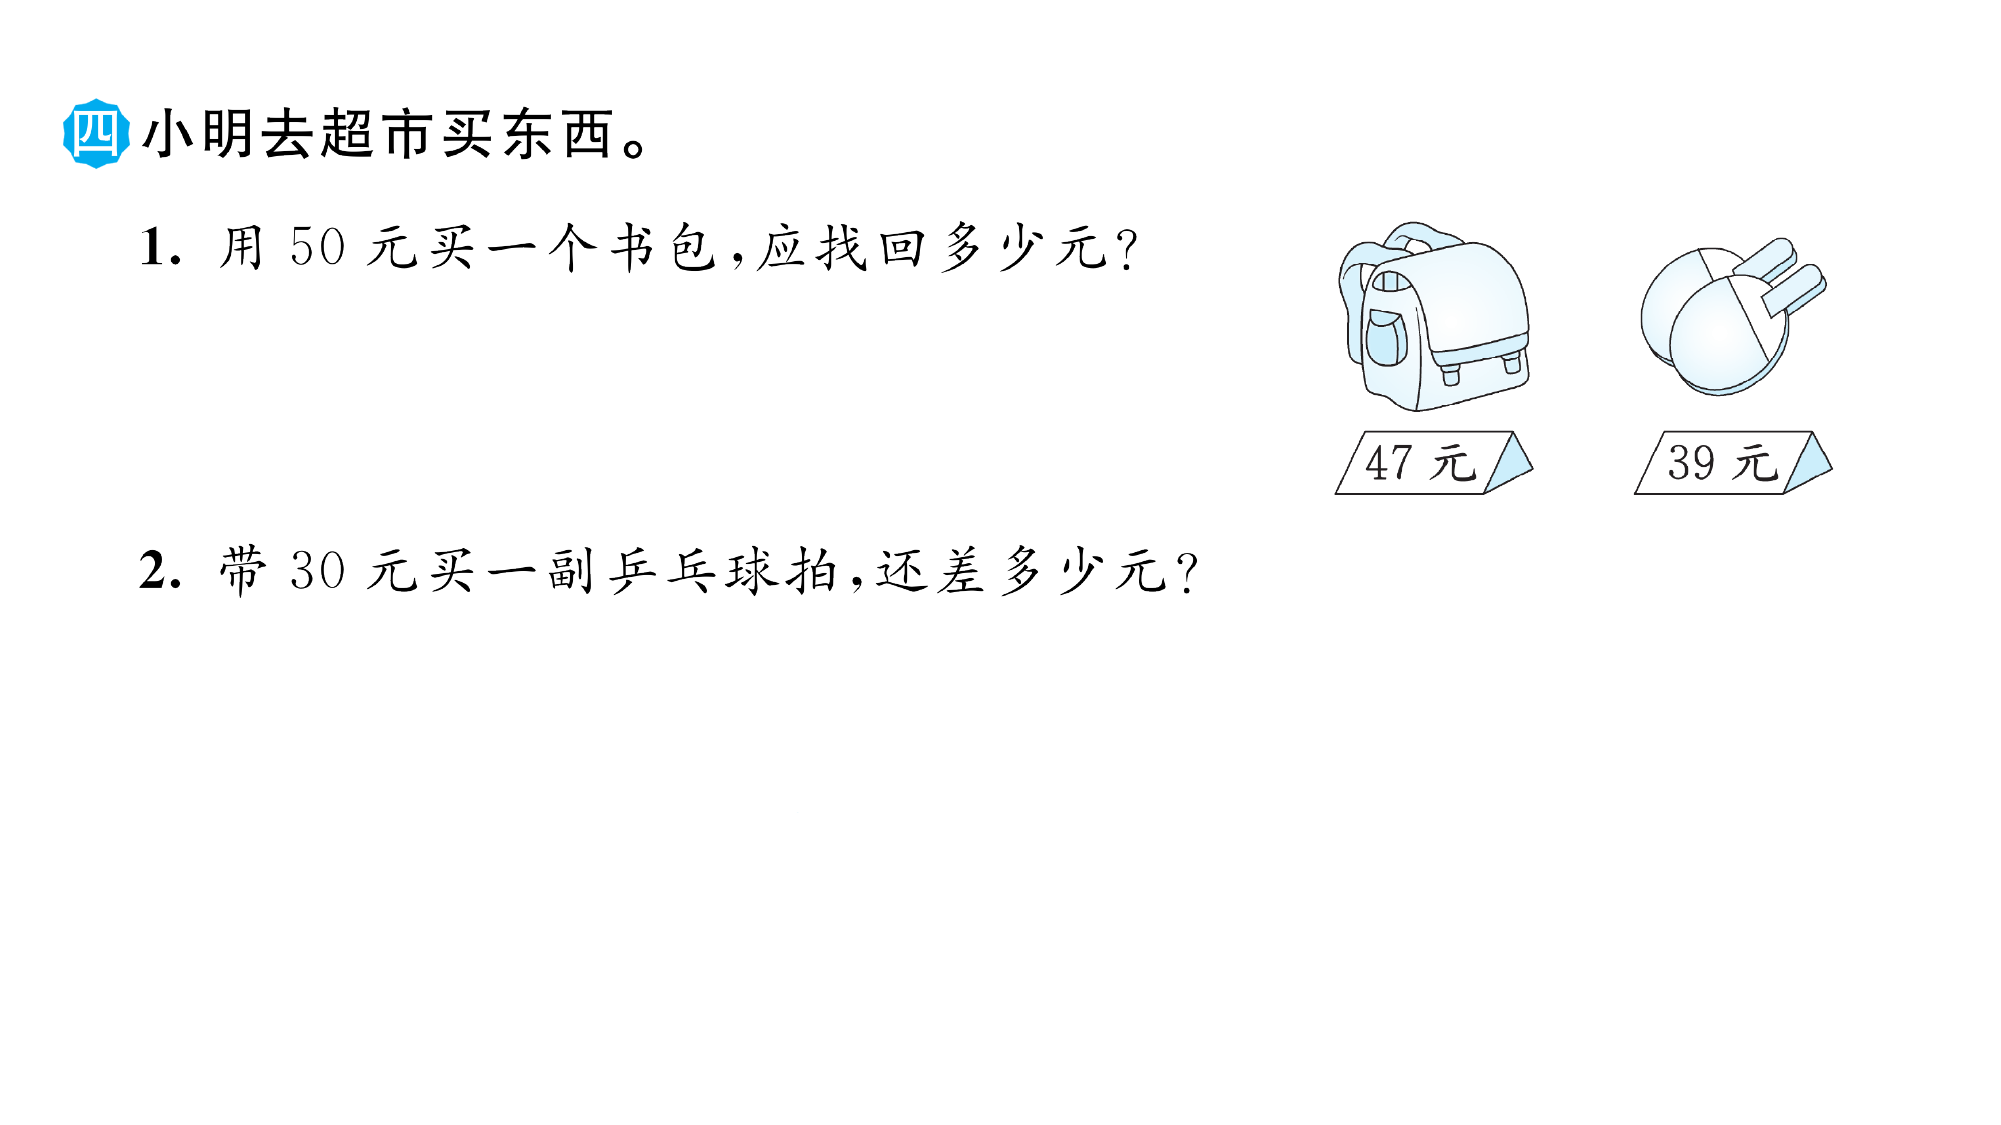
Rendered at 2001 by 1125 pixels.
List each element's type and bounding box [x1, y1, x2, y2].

picture [58, 58, 1949, 824]
